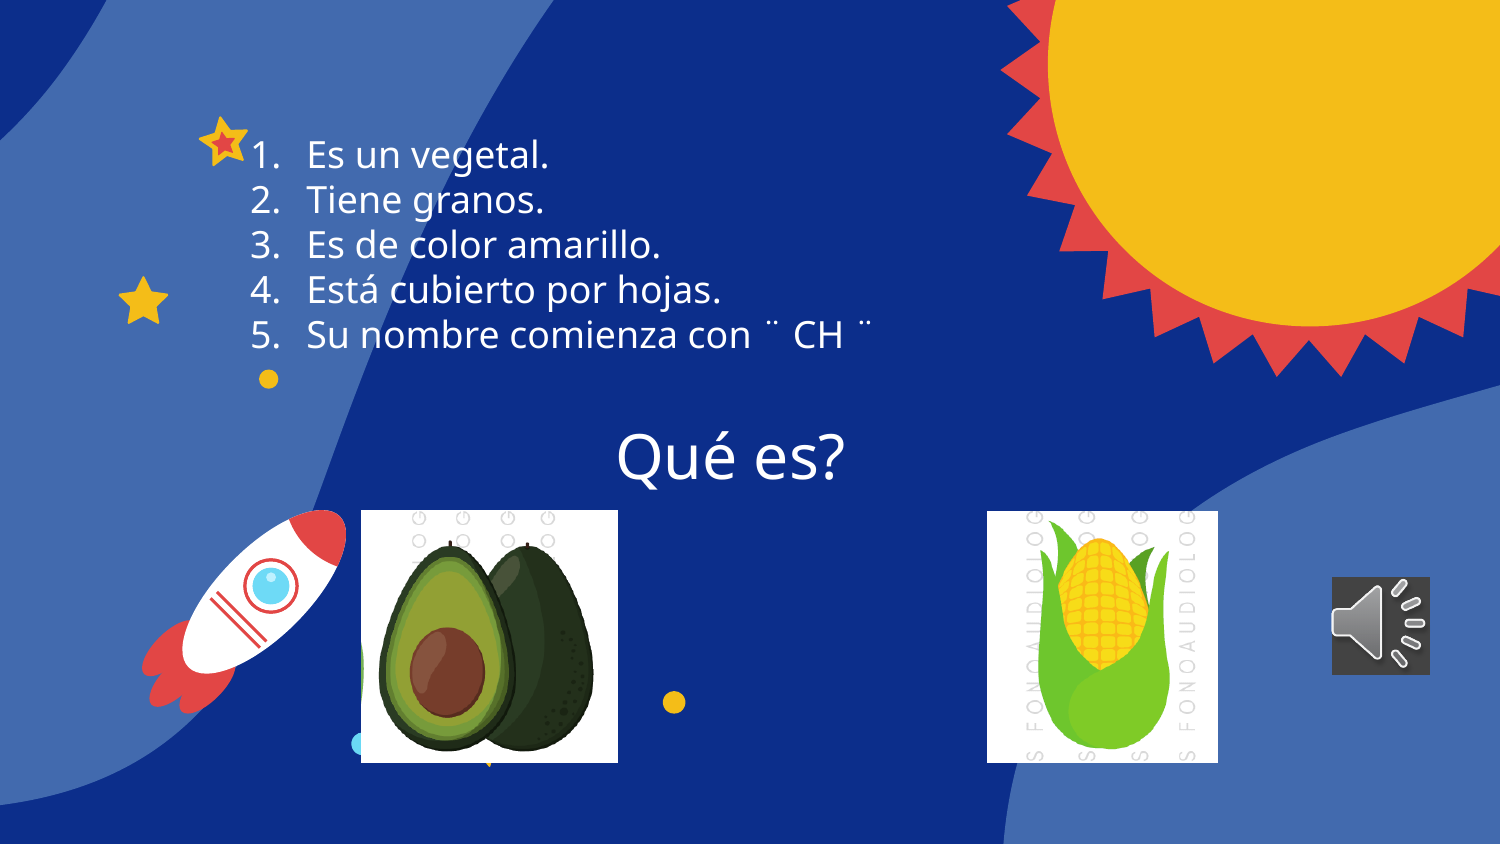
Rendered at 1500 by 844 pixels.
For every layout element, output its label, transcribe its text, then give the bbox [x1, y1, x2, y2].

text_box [1000, 0, 1500, 378]
text_box [118, 276, 169, 324]
subtitle Es un vegetal. Tiene granos. Es de color amarillo. Está cubierto por hojas. Su nombre comienza con ¨ CH ¨ [235, 116, 1048, 410]
picture [1330, 575, 1432, 677]
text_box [197, 116, 249, 167]
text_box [138, 509, 358, 714]
picture [986, 510, 1218, 763]
title Qué es? [413, 410, 1048, 507]
text_box [662, 691, 686, 714]
picture [361, 509, 618, 763]
text_box [351, 734, 356, 754]
text_box [259, 369, 279, 389]
